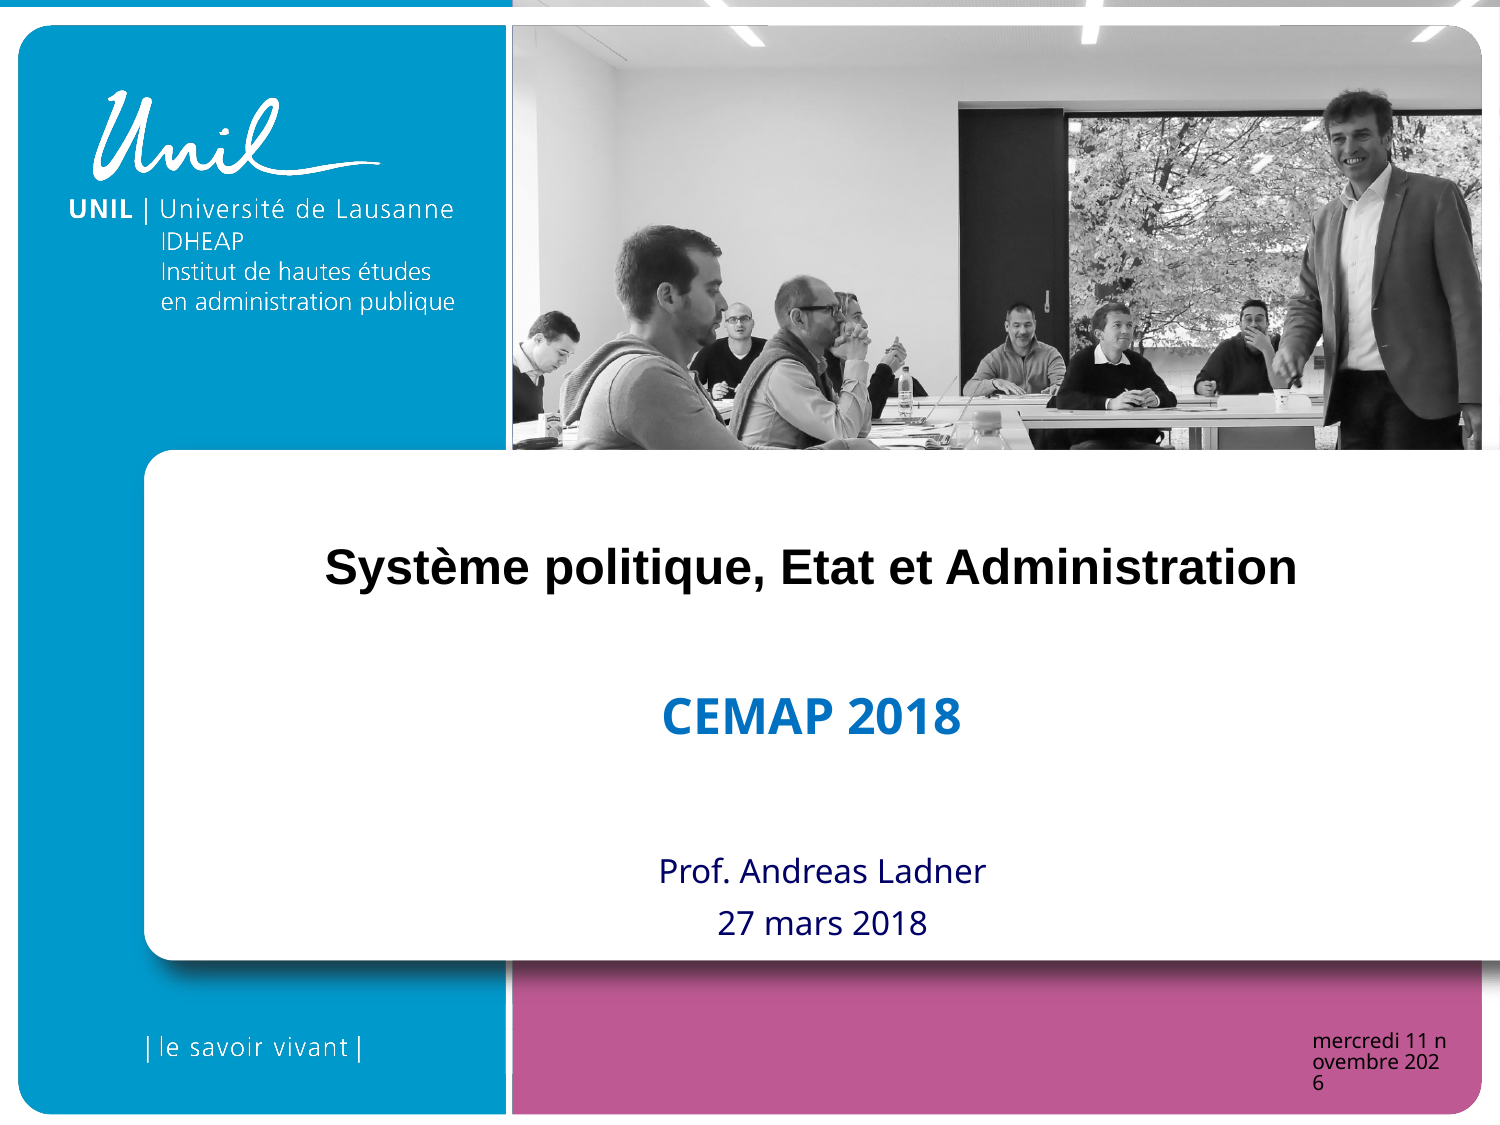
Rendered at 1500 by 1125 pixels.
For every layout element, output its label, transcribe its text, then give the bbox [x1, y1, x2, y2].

title Système politique, Etat et Administration CEMAP 2018 [156, 479, 1468, 799]
text_box Prof. Andreas Ladner 27 mars 2018 [182, 791, 1463, 1063]
picture [0, 7, 1500, 1125]
